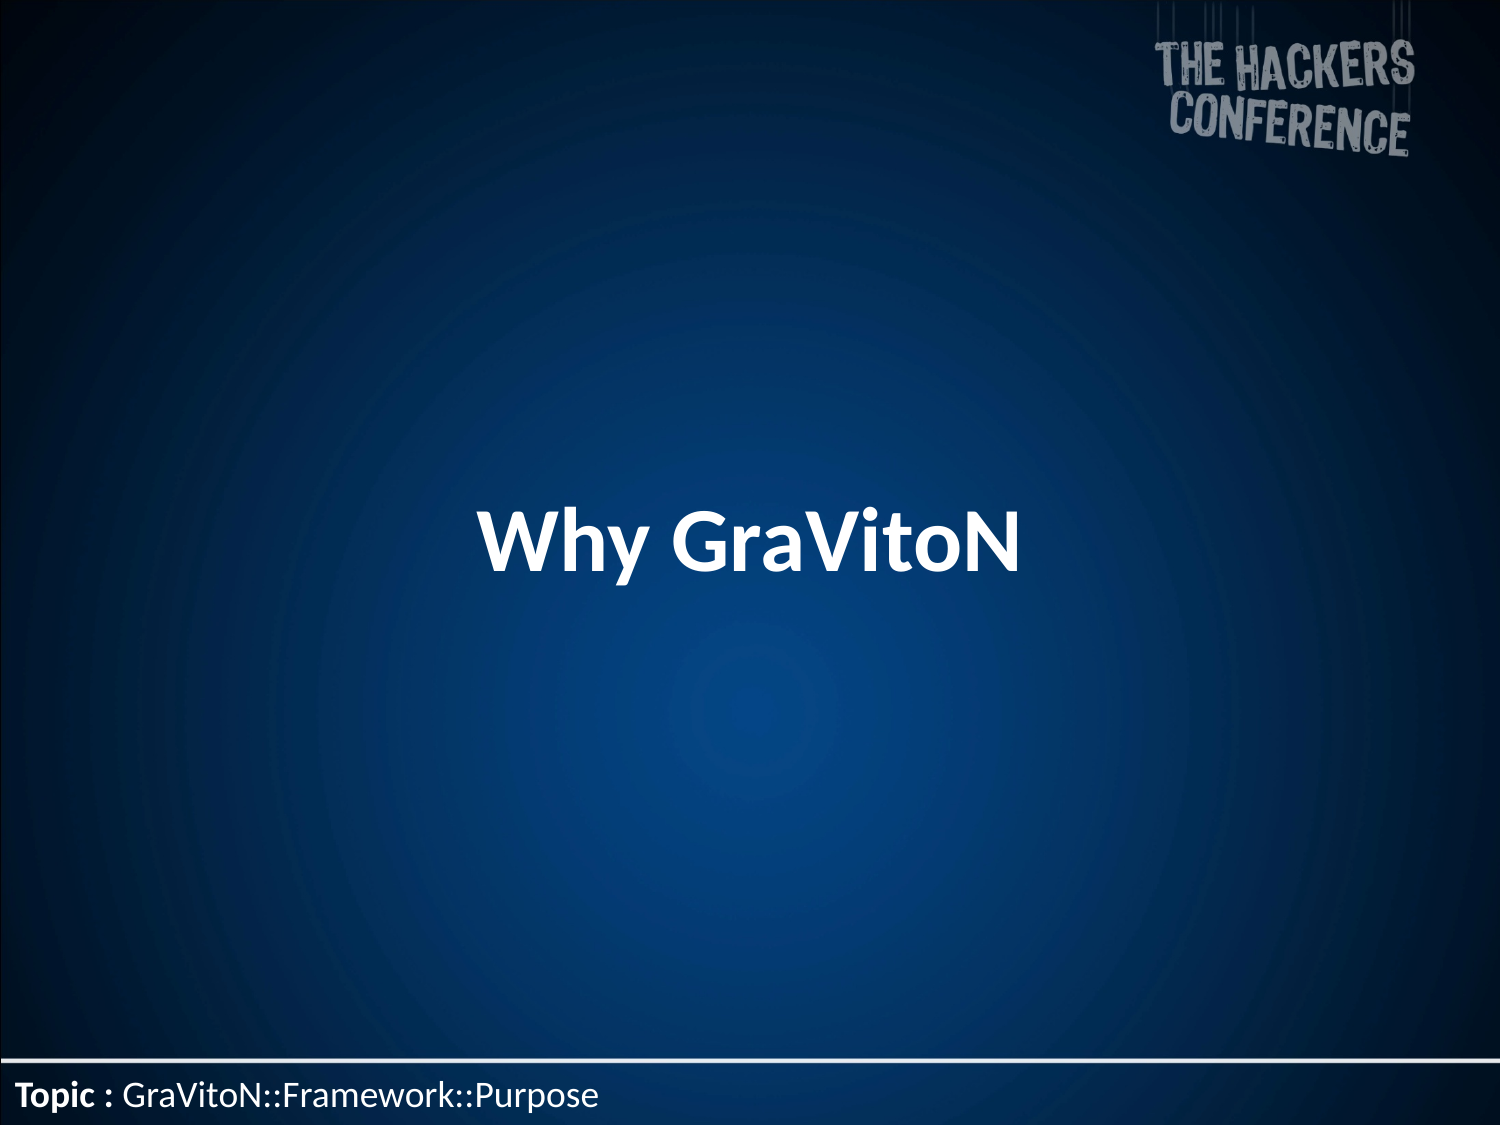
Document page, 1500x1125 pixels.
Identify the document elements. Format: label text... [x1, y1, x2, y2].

text_box Topic : GraVitoN::Framework::Purpose [0, 1062, 1500, 1123]
picture [0, 0, 1500, 1062]
list Why GraVitoN [37, 187, 1463, 1038]
